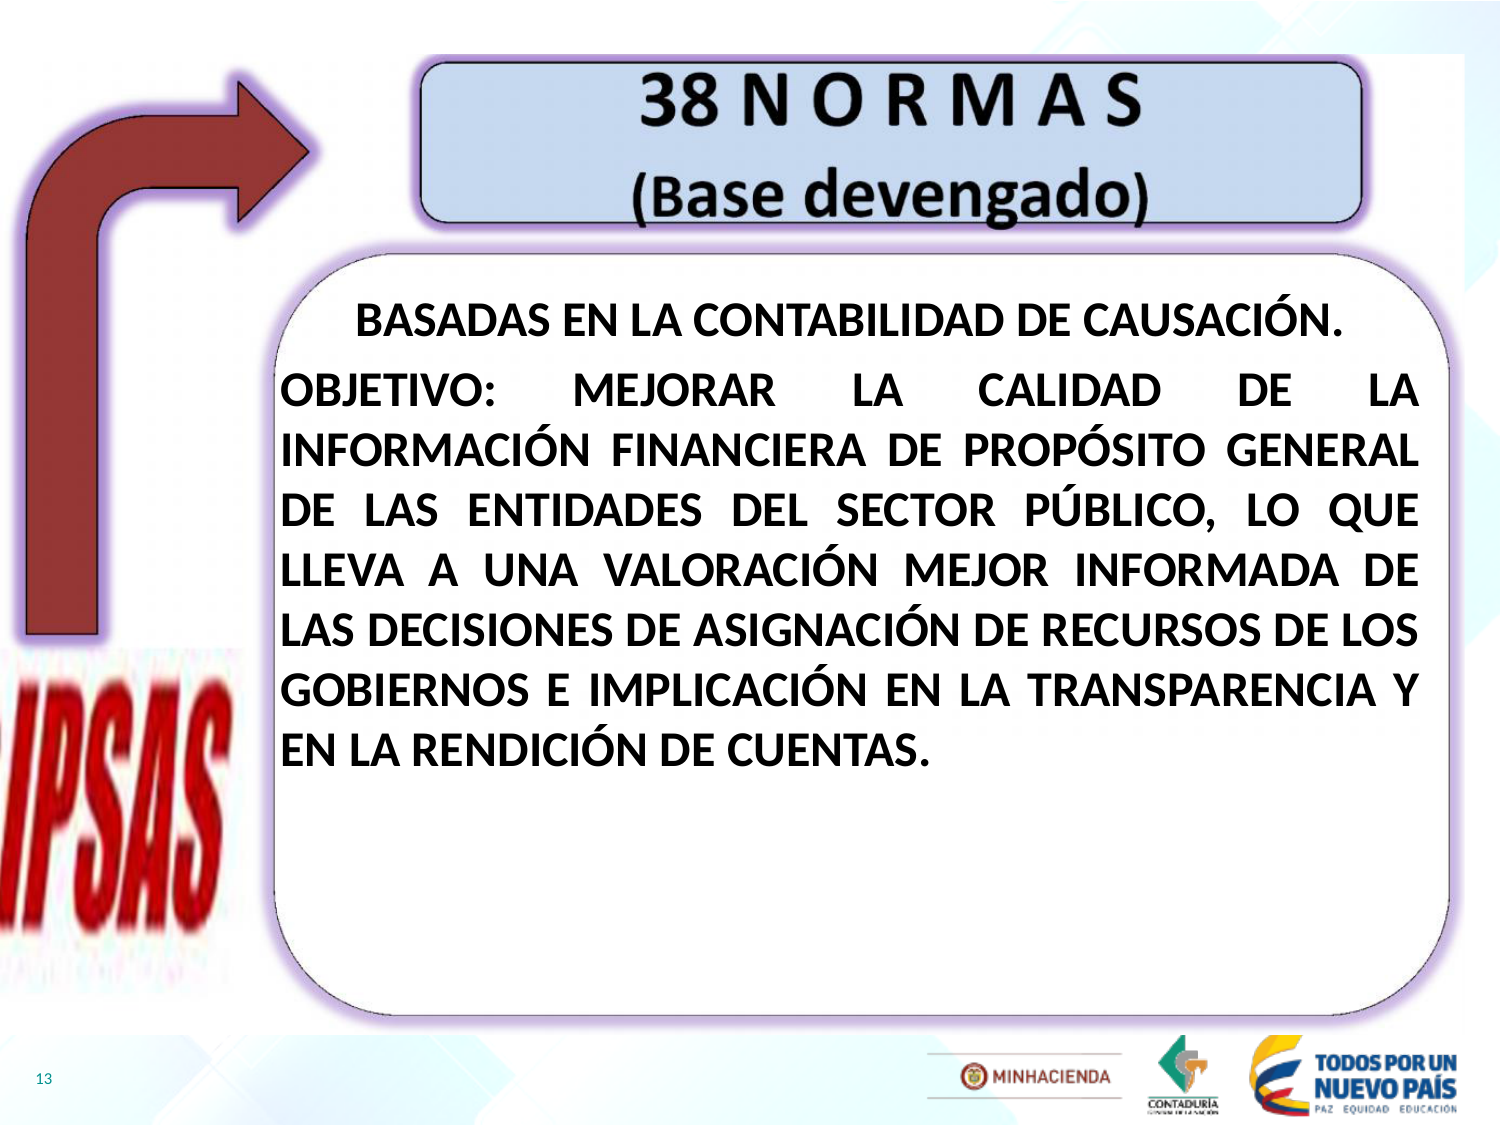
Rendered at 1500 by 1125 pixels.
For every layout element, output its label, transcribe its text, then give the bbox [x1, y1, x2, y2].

picture [0, 54, 1466, 1125]
slide_number 13 [20, 1060, 334, 1114]
